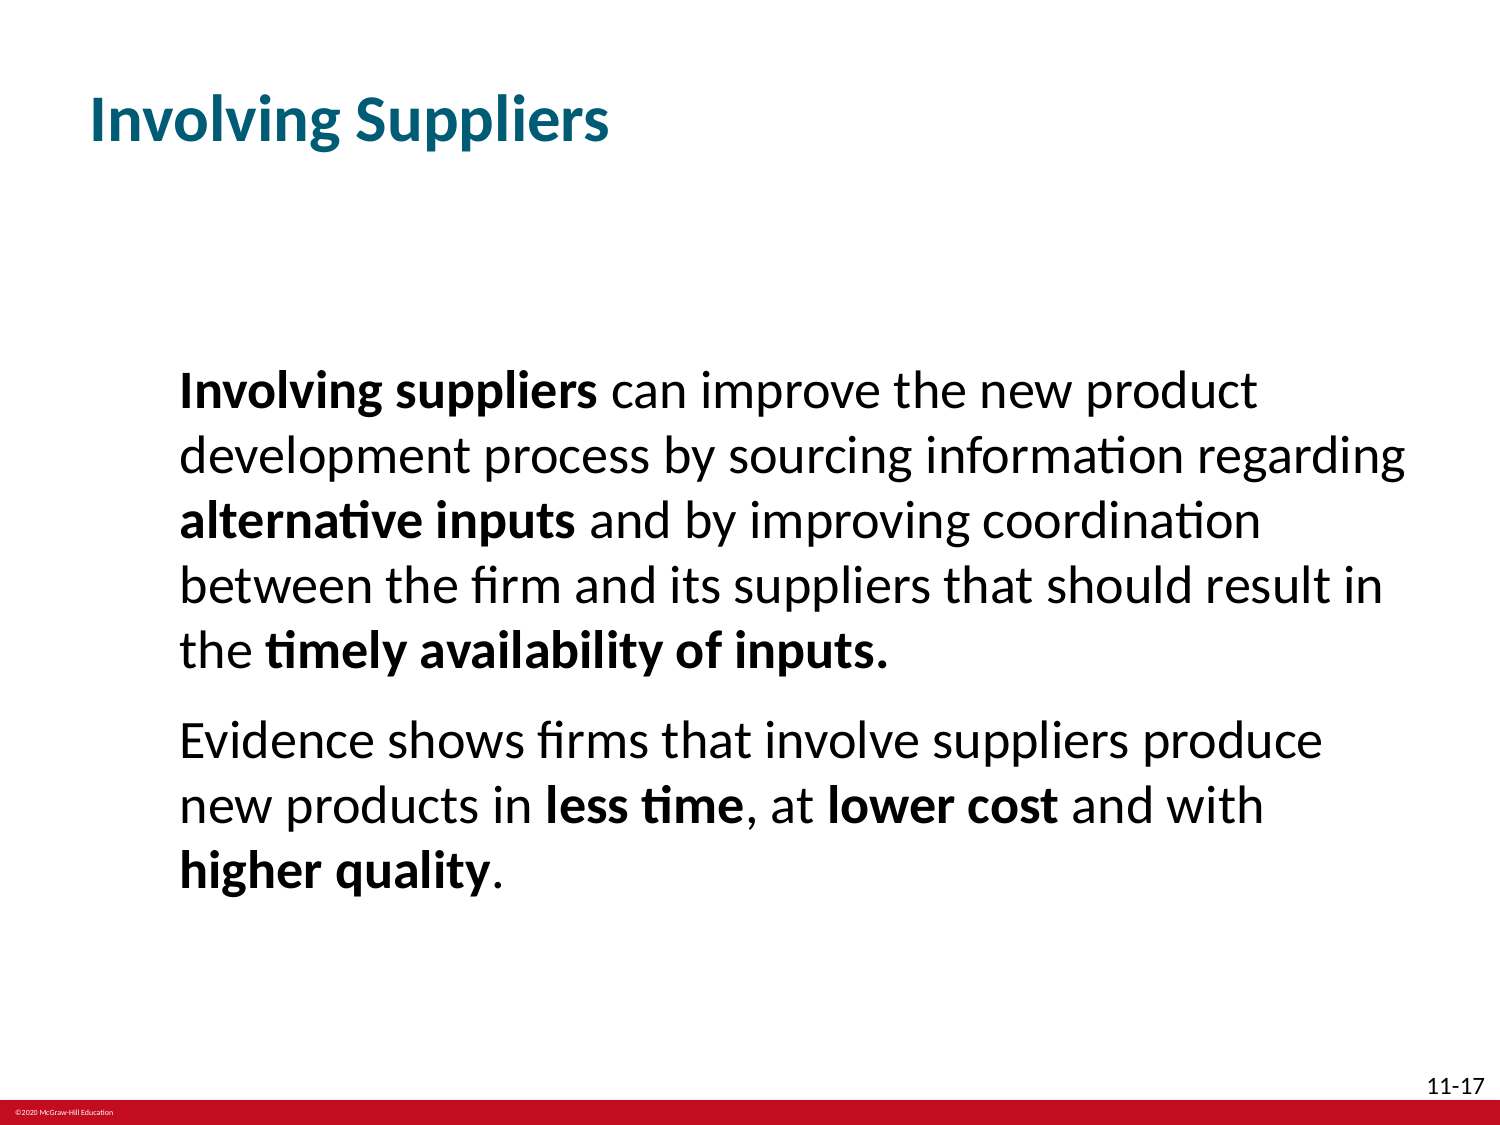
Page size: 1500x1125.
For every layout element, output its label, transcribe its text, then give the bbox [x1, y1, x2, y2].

list Involving suppliers can improve the new product development process by sourcing information regarding alternative inputs and by improving coordination between the firm and its suppliers that should result in the timely availability of inputs. Evidence shows firms that involve suppliers produce new products in less time, at lower cost and with higher quality. [75, 204, 1425, 1100]
title Involving Suppliers [75, 24, 1425, 204]
